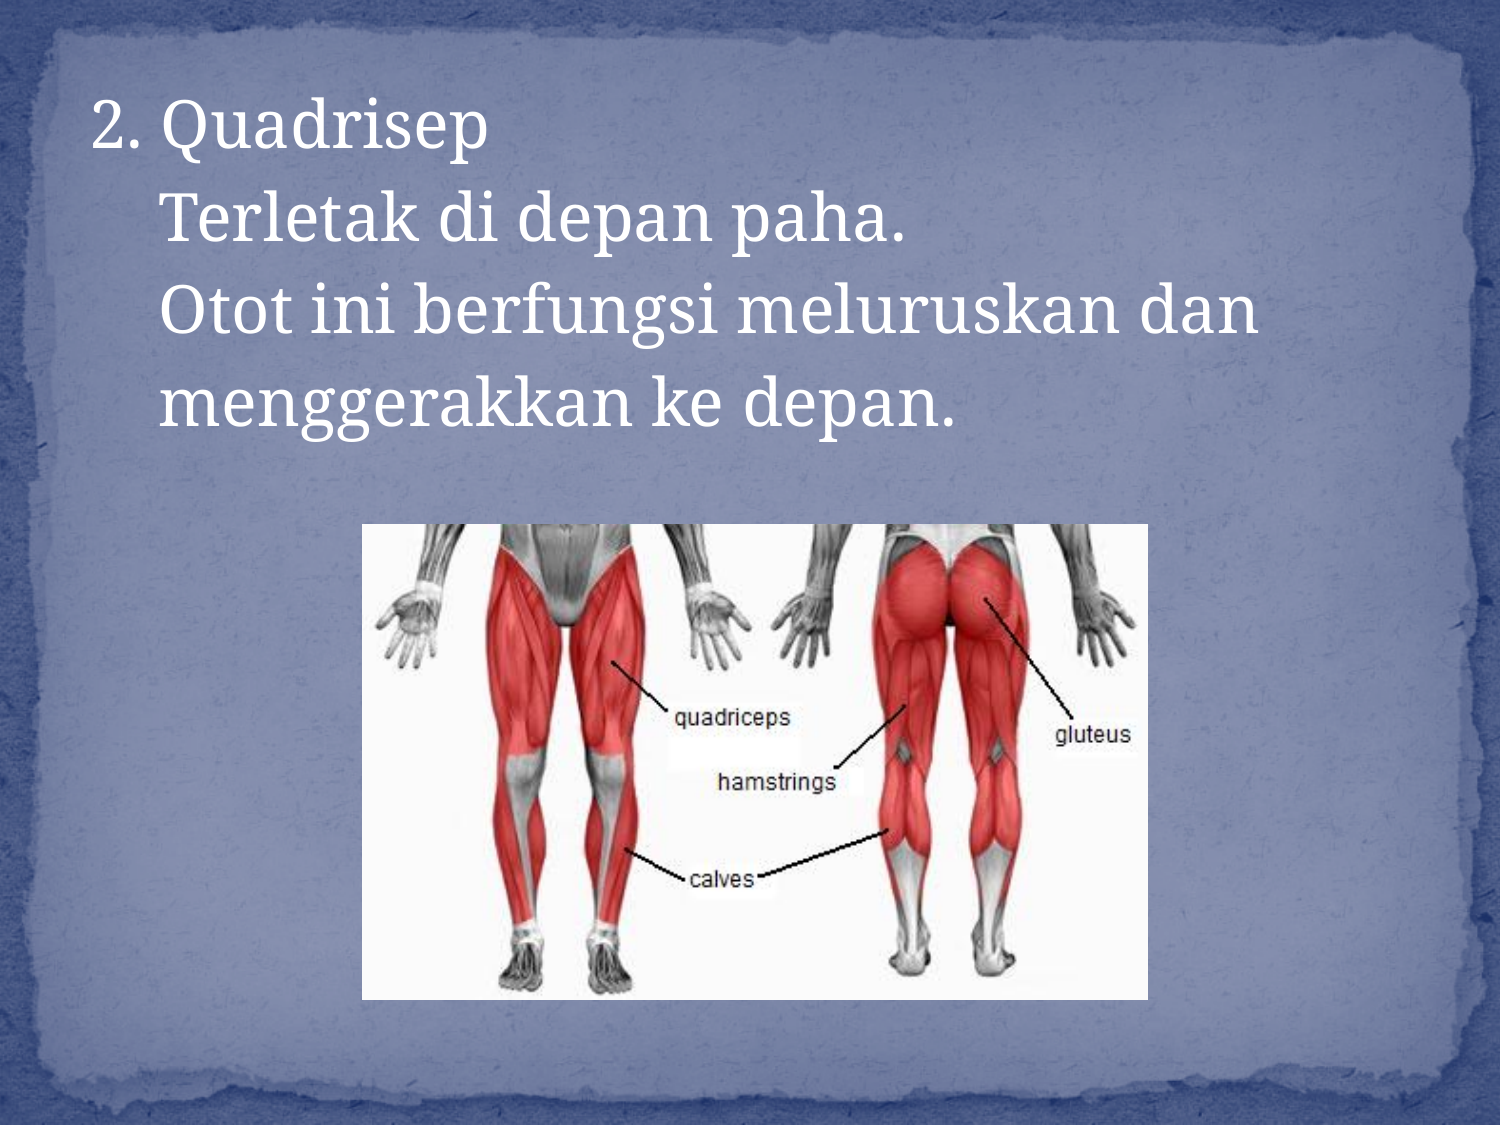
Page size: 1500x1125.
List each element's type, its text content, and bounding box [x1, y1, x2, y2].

list 2. Quadrisep Terletak di depan paha. Otot ini berfungsi meluruskan dan menggerakkan ke depan. [75, 75, 1425, 1000]
picture [362, 524, 1148, 1000]
